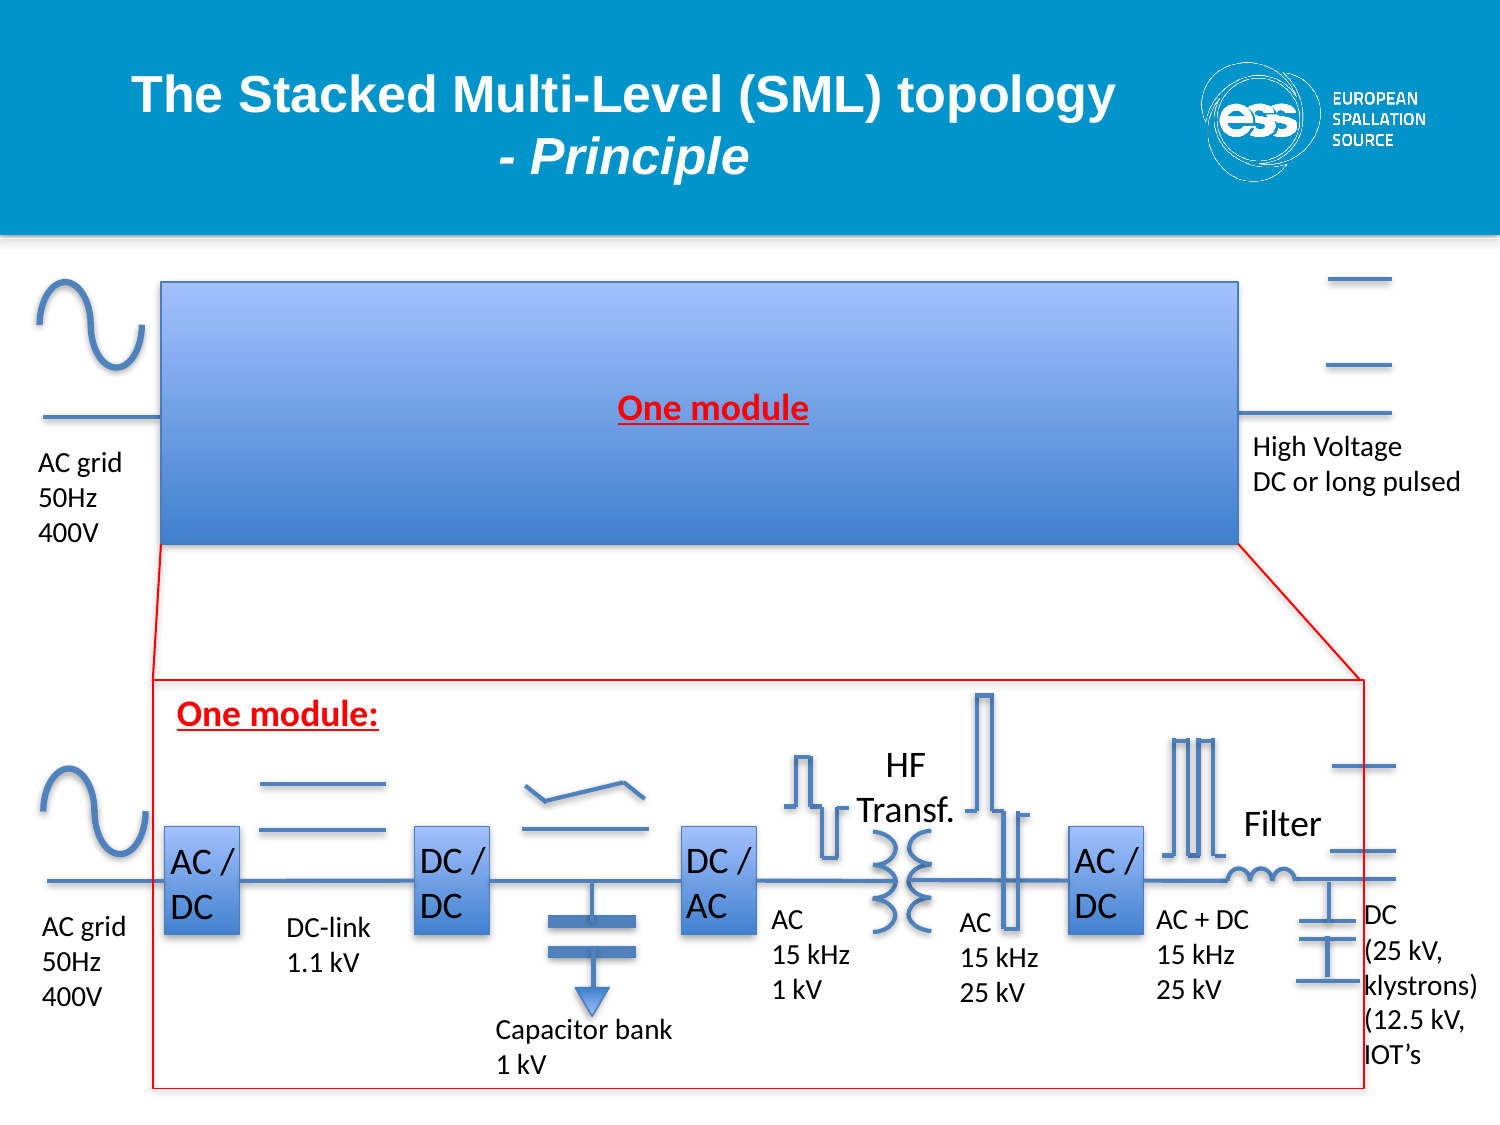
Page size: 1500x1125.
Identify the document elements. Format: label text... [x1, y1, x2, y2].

text_box One module [602, 375, 825, 435]
picture [1381, 119, 1389, 124]
picture [1377, 93, 1385, 104]
picture [1334, 93, 1340, 104]
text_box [1325, 278, 1393, 365]
text_box AC grid 50Hz 400V [23, 435, 138, 544]
picture [1366, 134, 1374, 145]
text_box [26, 543, 1495, 1089]
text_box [39, 281, 143, 368]
text_box [160, 281, 1239, 542]
text_box High Voltage DC or long pulsed [1238, 420, 1484, 505]
picture [1368, 94, 1374, 104]
picture [1249, 104, 1299, 136]
text_box The Stacked Multi-Level (SML) topology - Principle [0, 63, 1249, 182]
picture [1388, 93, 1394, 104]
picture [1355, 93, 1361, 104]
picture [1354, 135, 1362, 146]
picture [1386, 134, 1392, 146]
picture [1345, 93, 1351, 104]
picture [1408, 93, 1412, 104]
